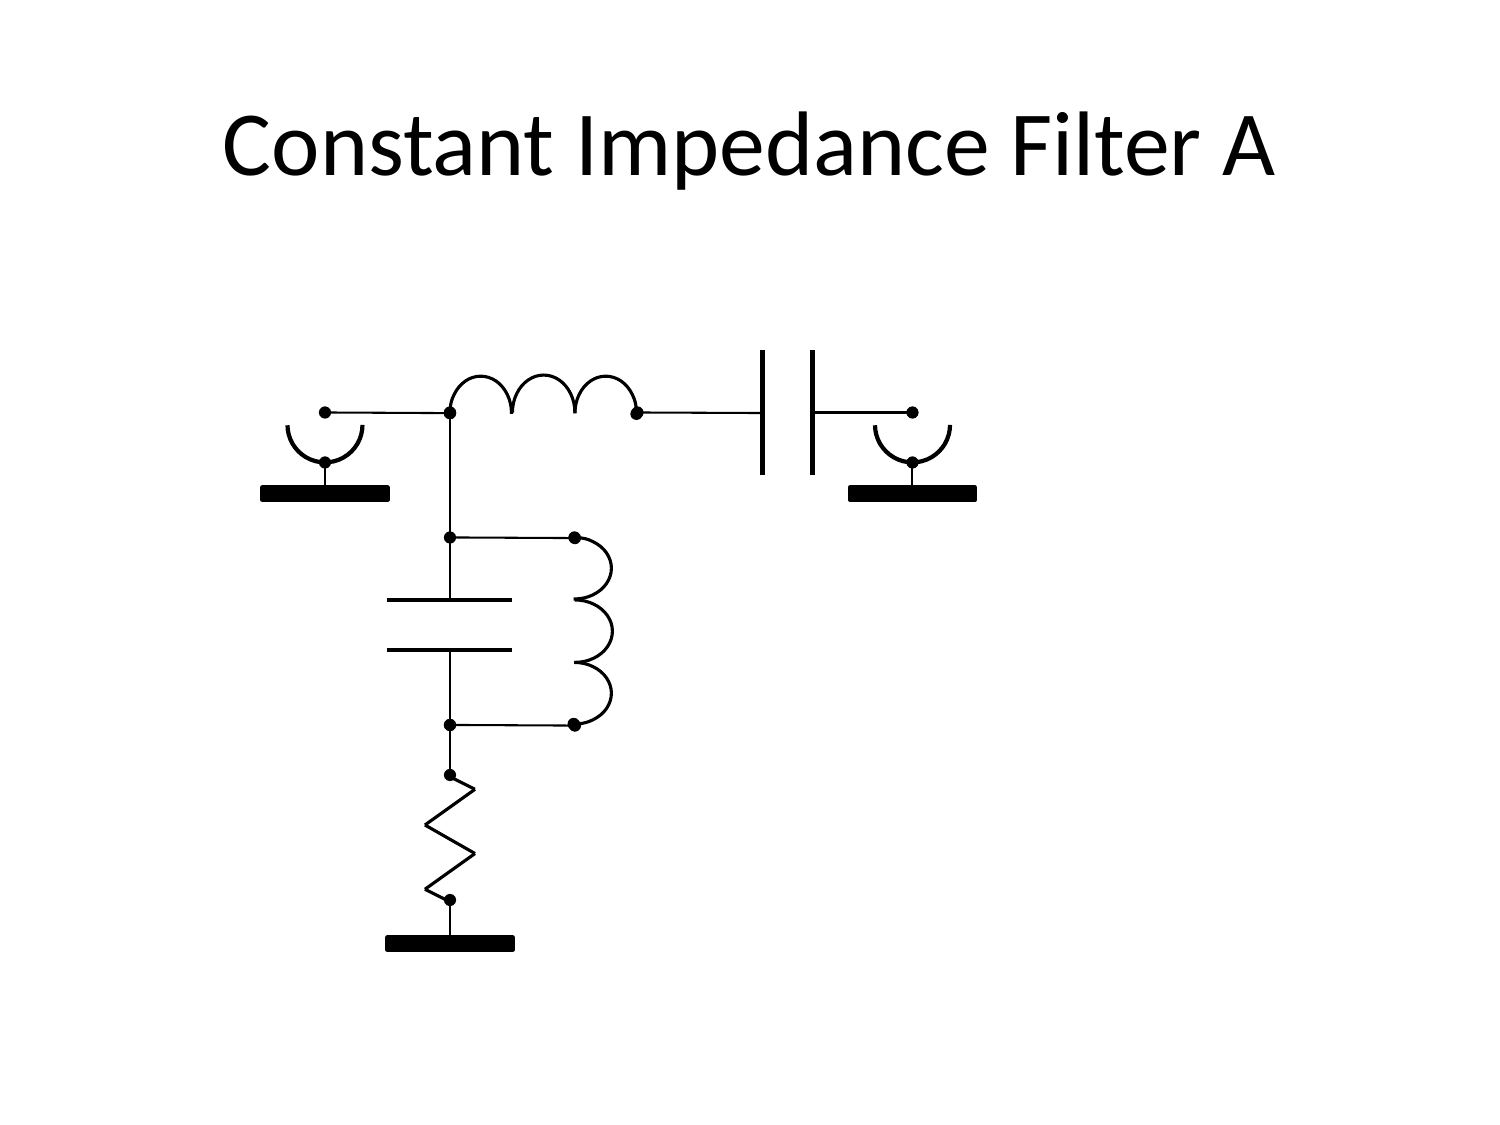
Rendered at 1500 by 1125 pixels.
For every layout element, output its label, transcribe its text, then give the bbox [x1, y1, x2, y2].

title Constant Impedance Filter A [75, 45, 1425, 233]
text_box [262, 349, 976, 951]
